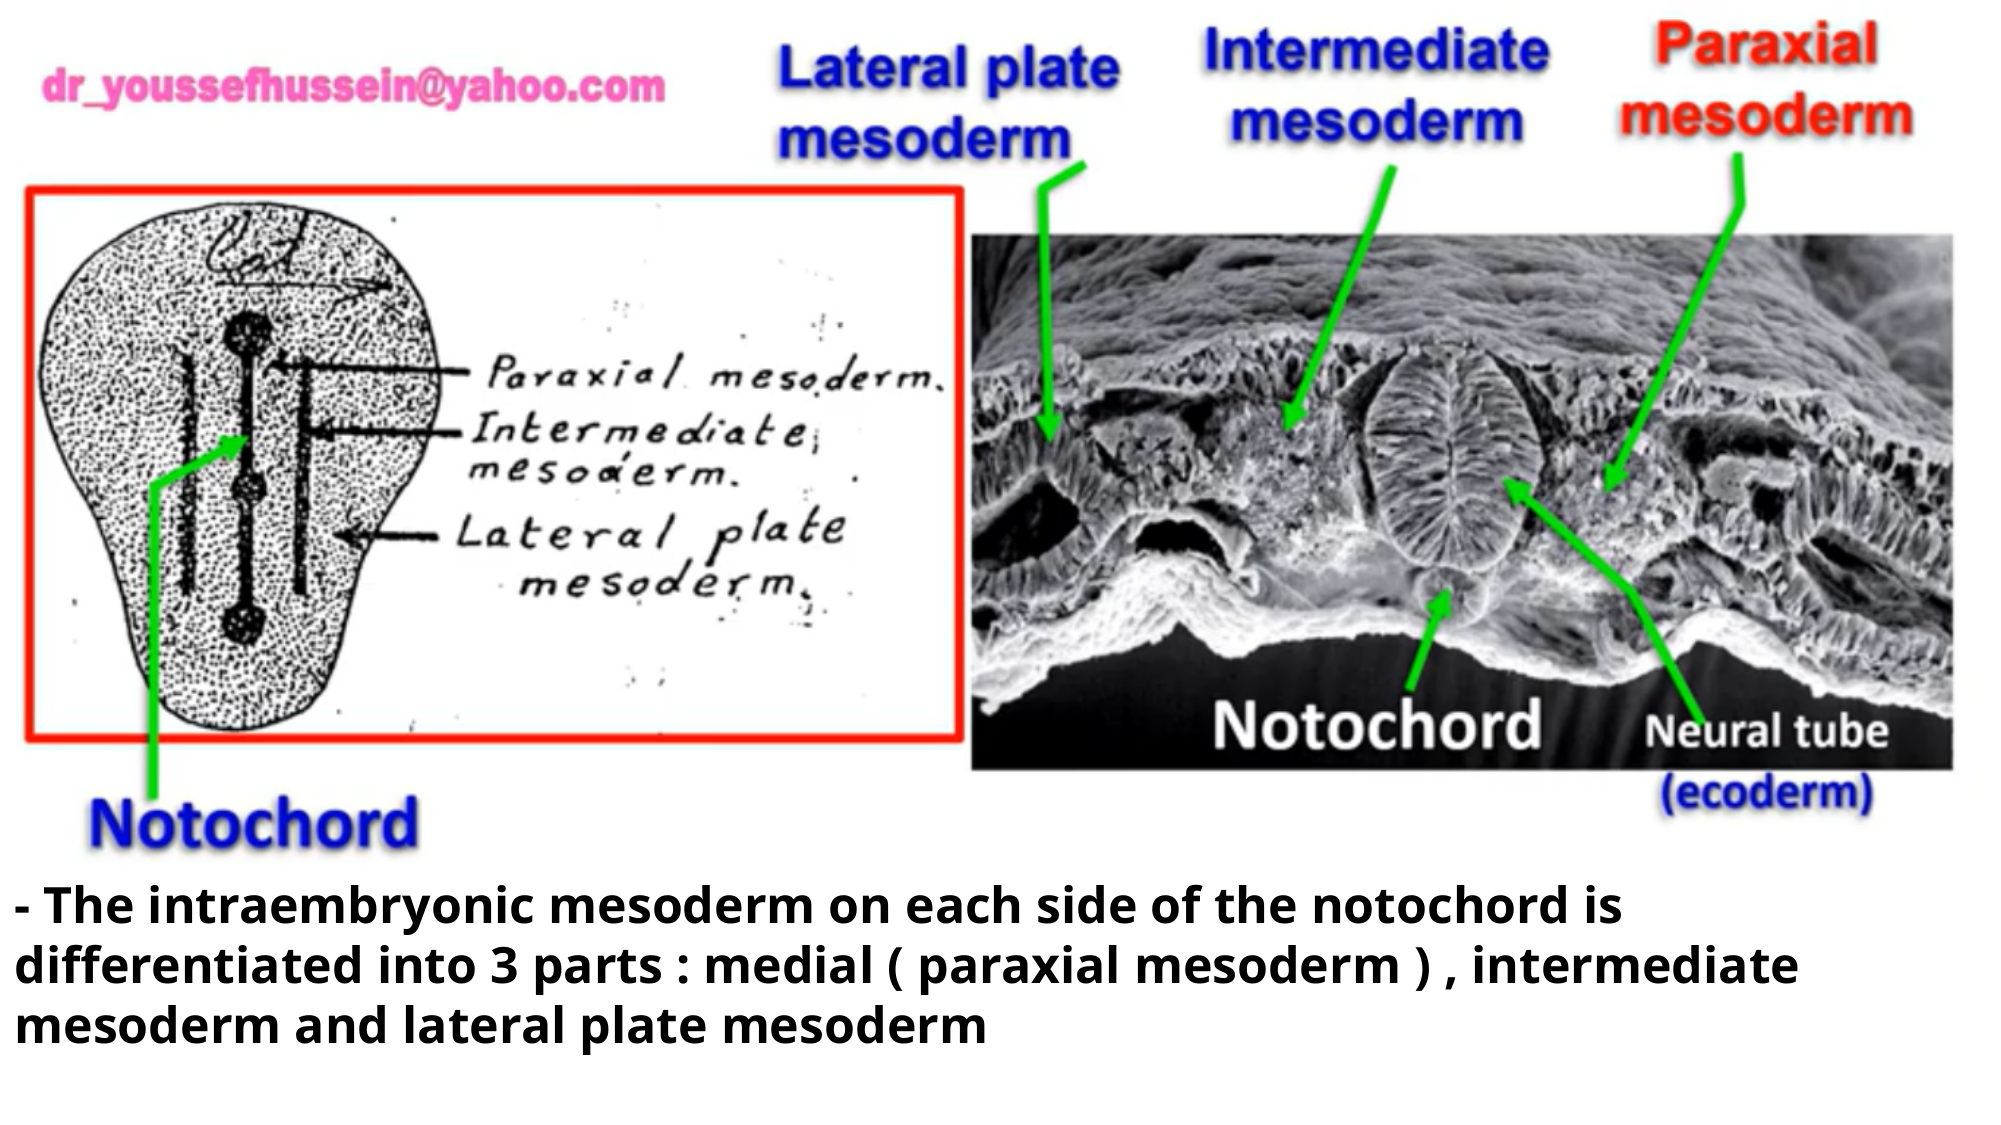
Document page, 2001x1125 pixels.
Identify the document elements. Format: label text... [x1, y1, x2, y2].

picture [0, 0, 2000, 867]
text_box - The intraembryonic mesoderm on each side of the notochord is differentiated into 3 parts : medial ( paraxial mesoderm ) , intermediate mesoderm and lateral plate mesoderm [0, 867, 2000, 1062]
